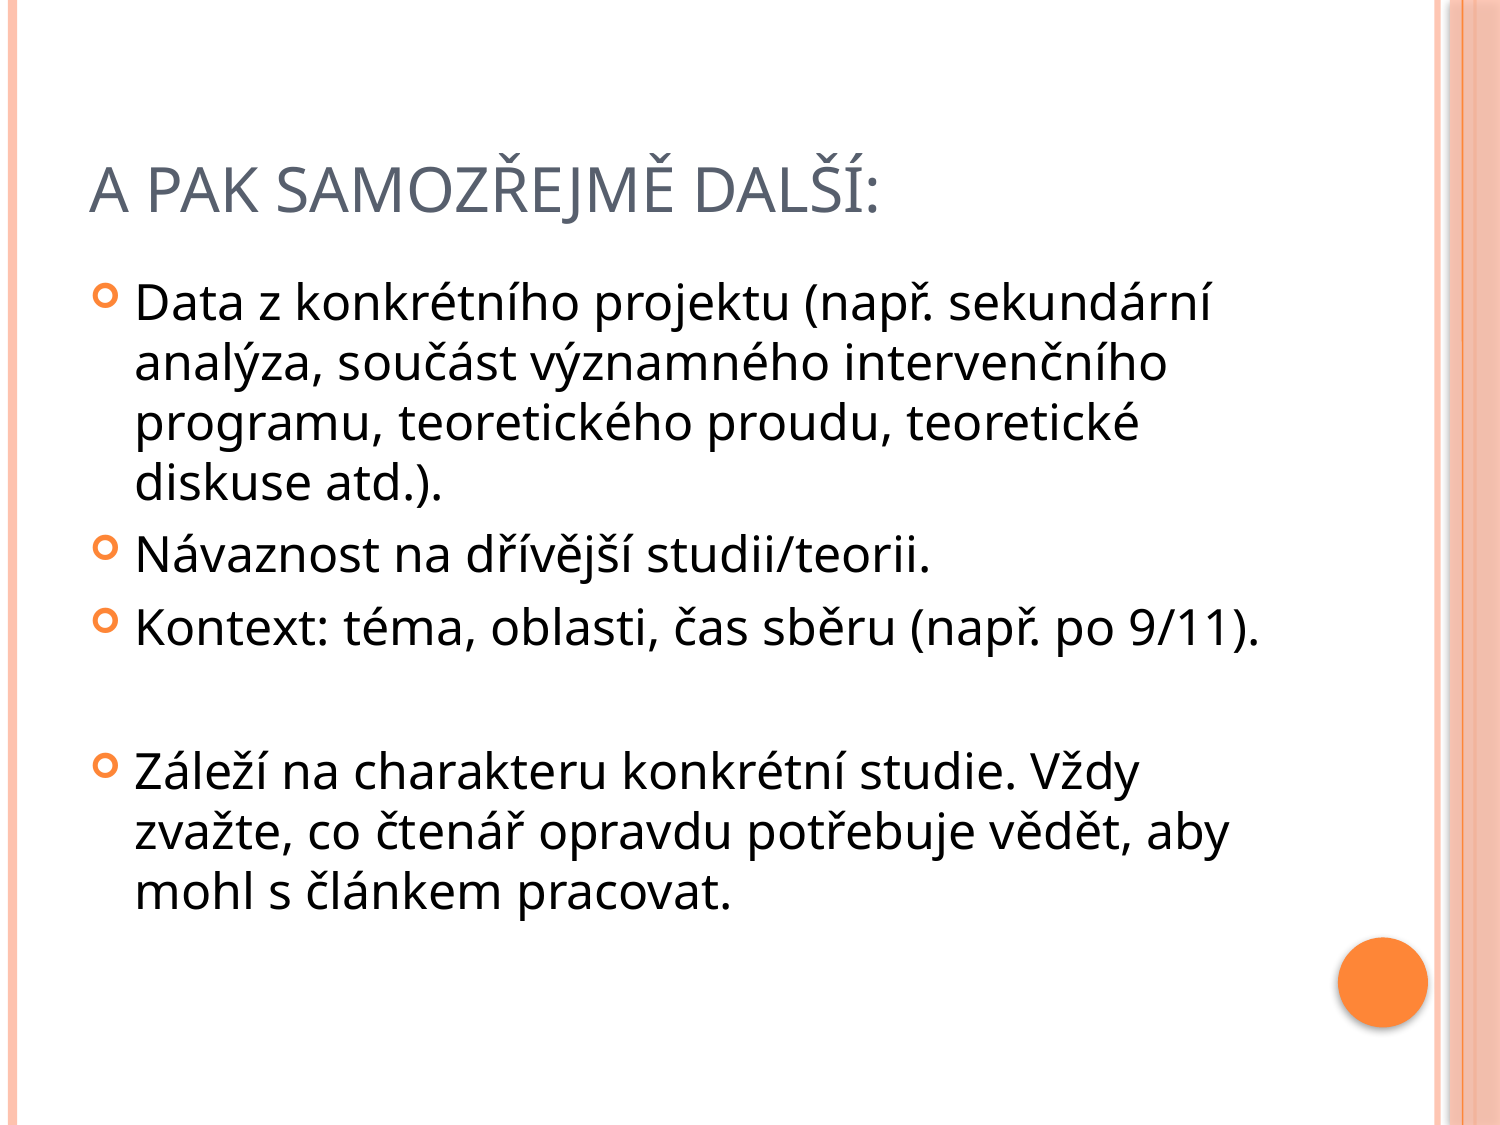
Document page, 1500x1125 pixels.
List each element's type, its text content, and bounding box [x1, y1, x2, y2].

list Data z konkrétního projektu (např. sekundární analýza, součást významného intervenčního programu, teoretického proudu, teoretické diskuse atd.). Návaznost na dřívější studii/teorii. Kontext: téma, oblasti, čas sběru (např. po 9/11). Záleží na charakteru konkrétní studie. Vždy zvažte, co čtenář opravdu potřebuje vědět, aby mohl s článkem pracovat. [75, 262, 1300, 1062]
title A pak samozřejmě další: [75, 45, 1300, 233]
